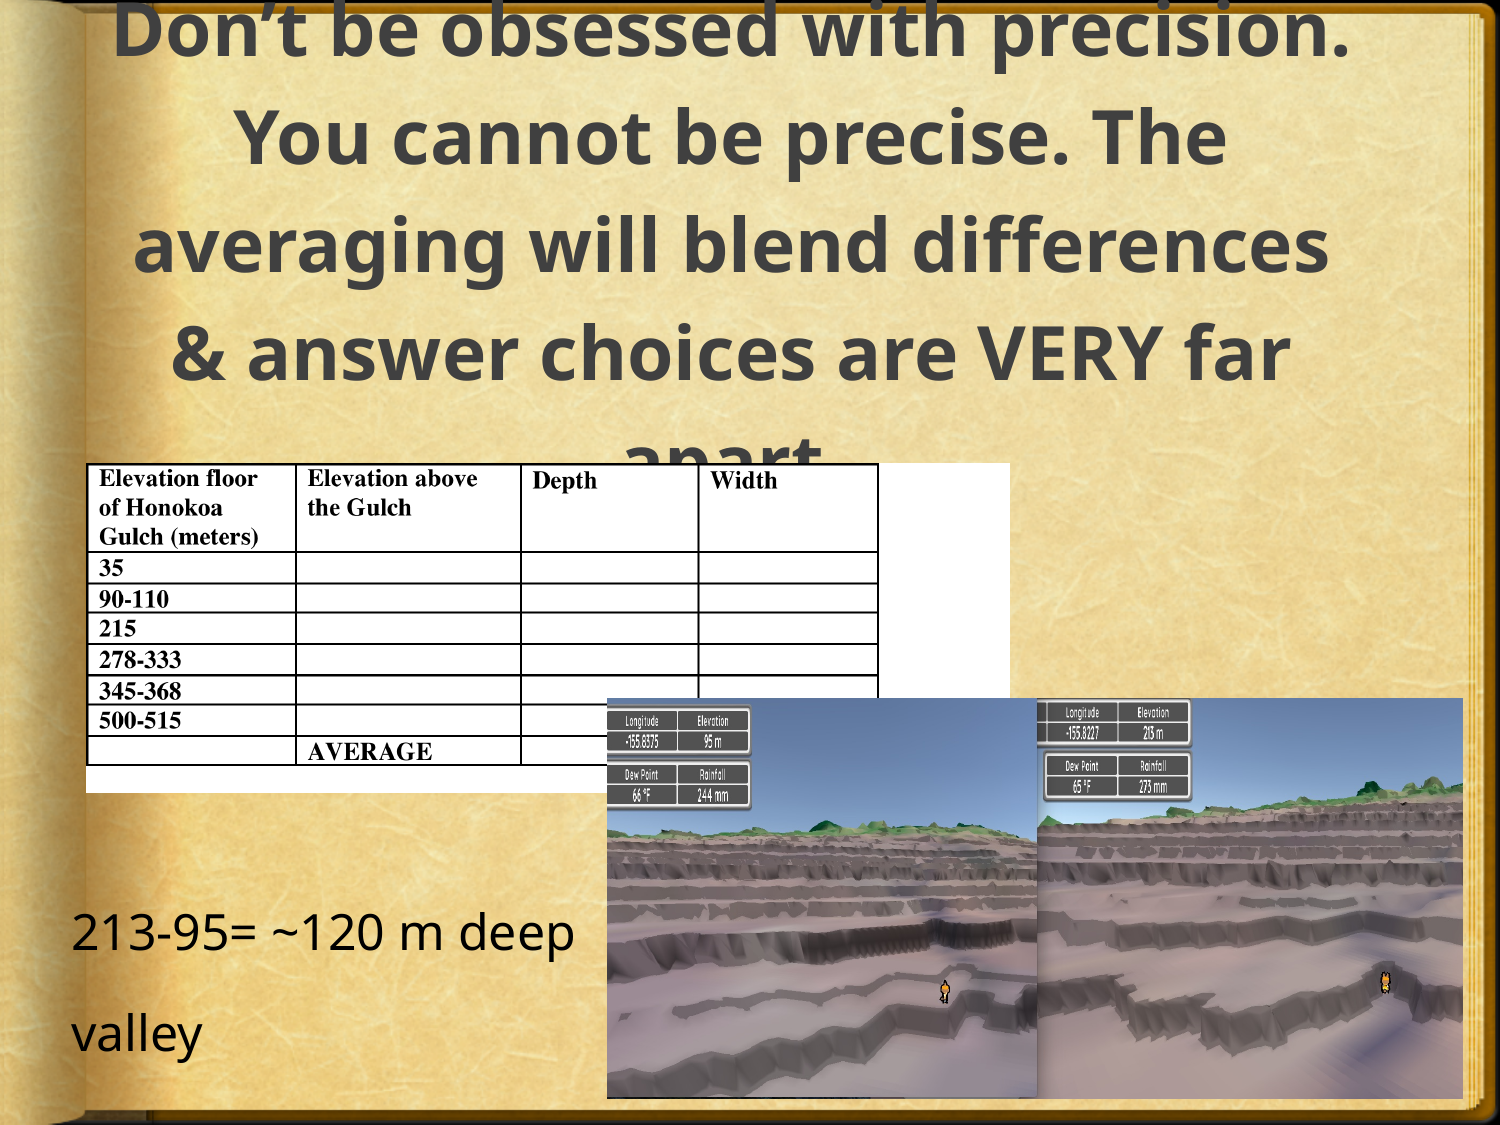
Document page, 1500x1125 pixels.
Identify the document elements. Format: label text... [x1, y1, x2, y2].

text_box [86, 462, 1011, 794]
list 213-95= ~120 m deep valley [56, 892, 606, 1098]
picture [0, 0, 1500, 1125]
title Don’t be obsessed with precision. You cannot be precise. The averaging will blend differences & answer choices are VERY far apart [86, 53, 1377, 414]
